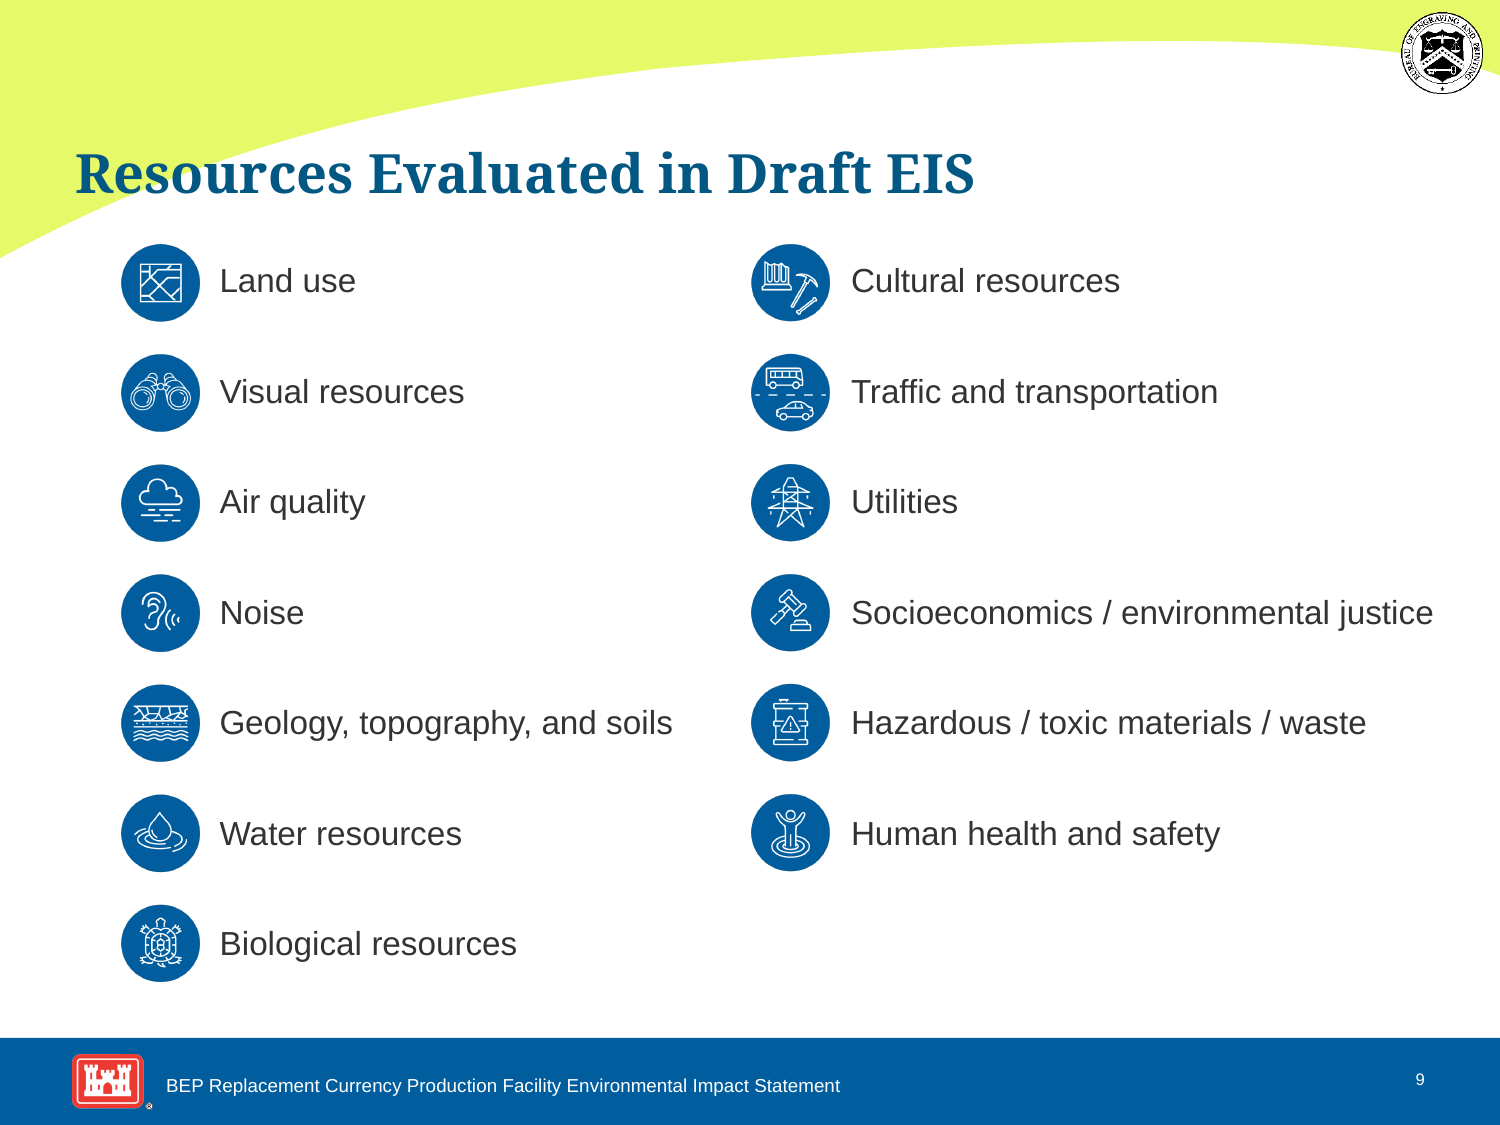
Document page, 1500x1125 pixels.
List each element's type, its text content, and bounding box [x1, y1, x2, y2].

list Land use Visual resources Air quality Noise Geology, topography, and soils Water resources Biological resources [219, 247, 700, 955]
picture [121, 243, 200, 983]
picture [72, 1054, 153, 1110]
picture [751, 243, 830, 873]
title Resources Evaluated in Draft EIS [75, 96, 1500, 205]
list Cultural resources Traffic and transportation Utilities Socioeconomics / environmental justice Hazardous / toxic materials / waste Human health and safety [851, 247, 1463, 827]
picture [1401, 12, 1483, 94]
